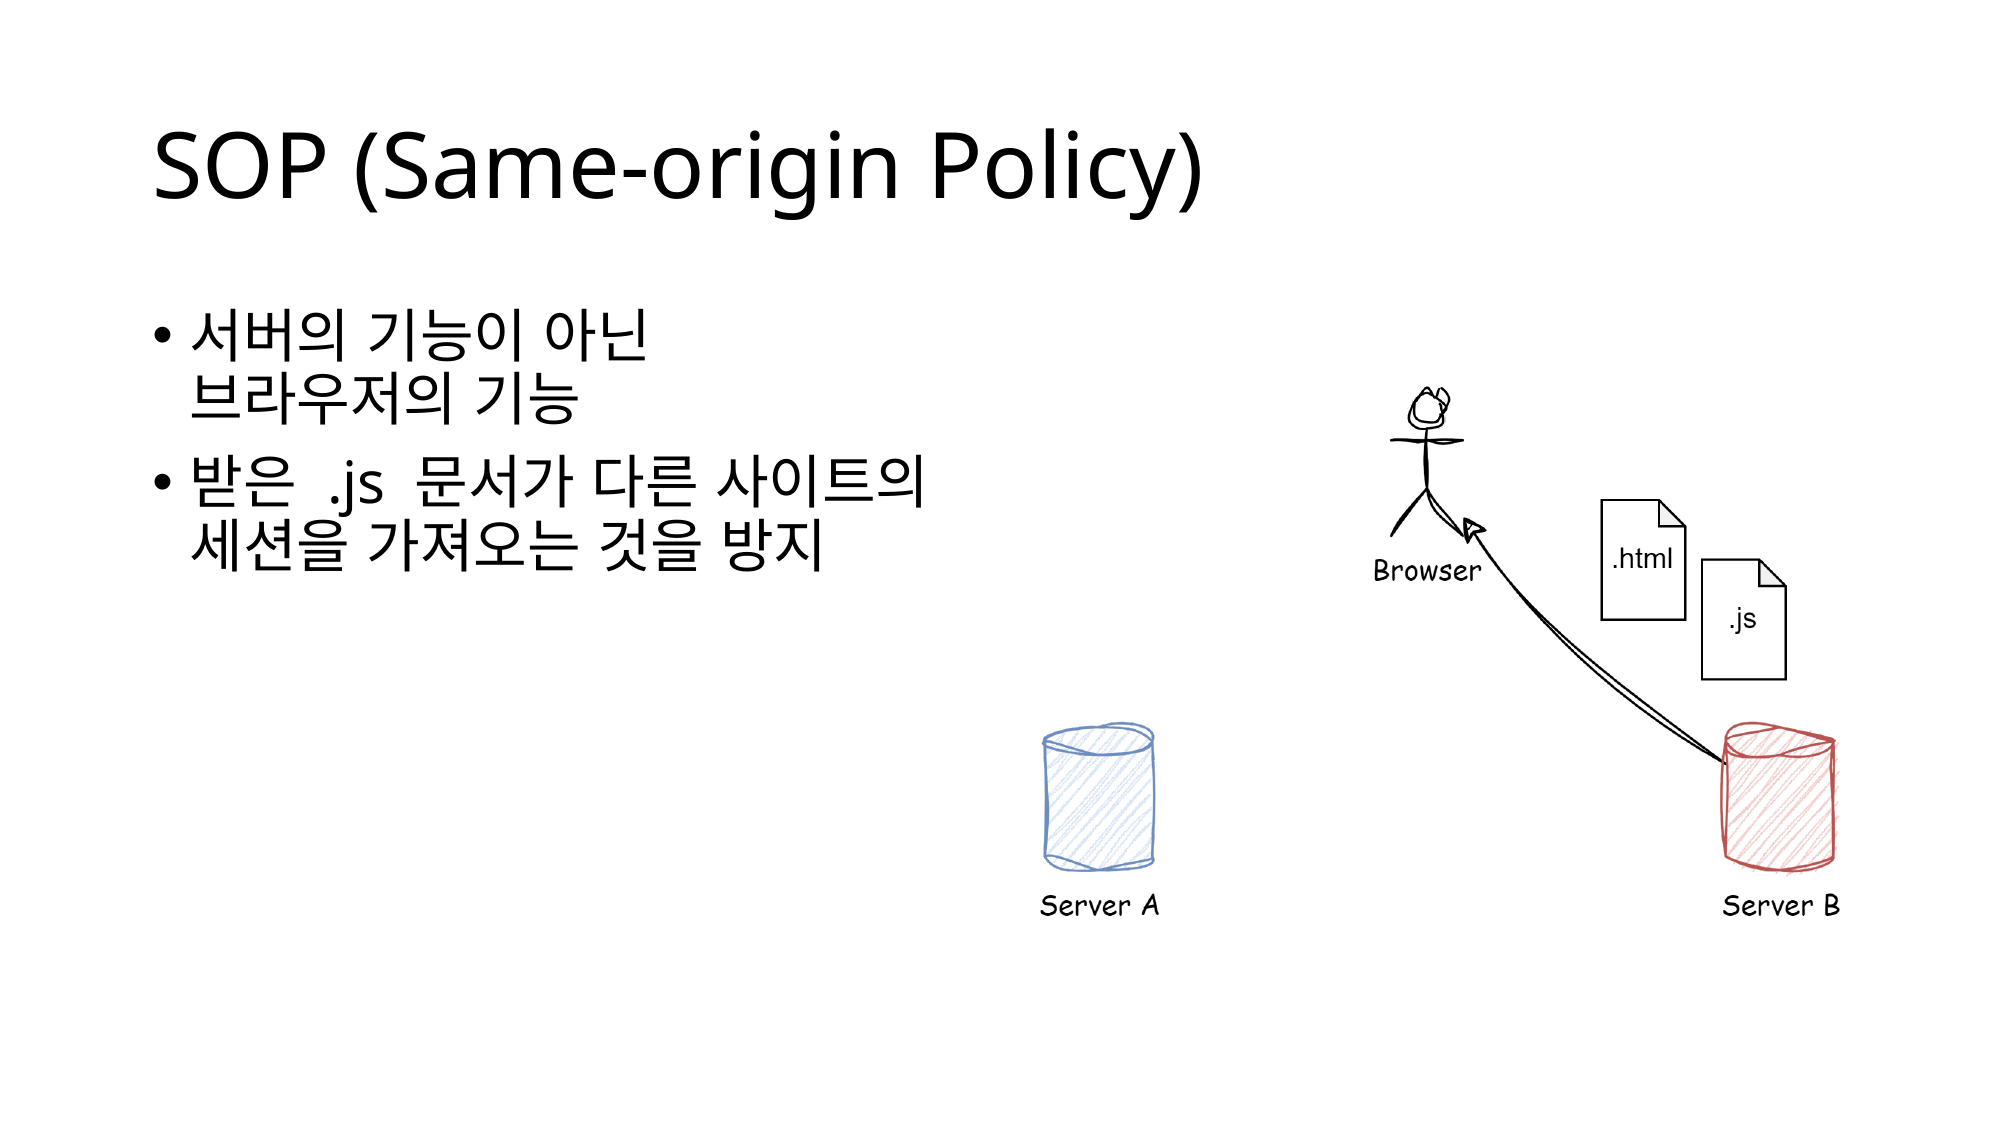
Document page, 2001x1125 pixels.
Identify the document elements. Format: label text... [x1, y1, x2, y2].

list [1012, 367, 1863, 946]
list 서버의 기능이 아닌 브라우저의 기능 받은 .js 문서가 다른 사이트의 세션을 가져오는 것을 방지 [137, 299, 988, 1014]
title SOP (Same-origin Policy) [137, 59, 1863, 278]
